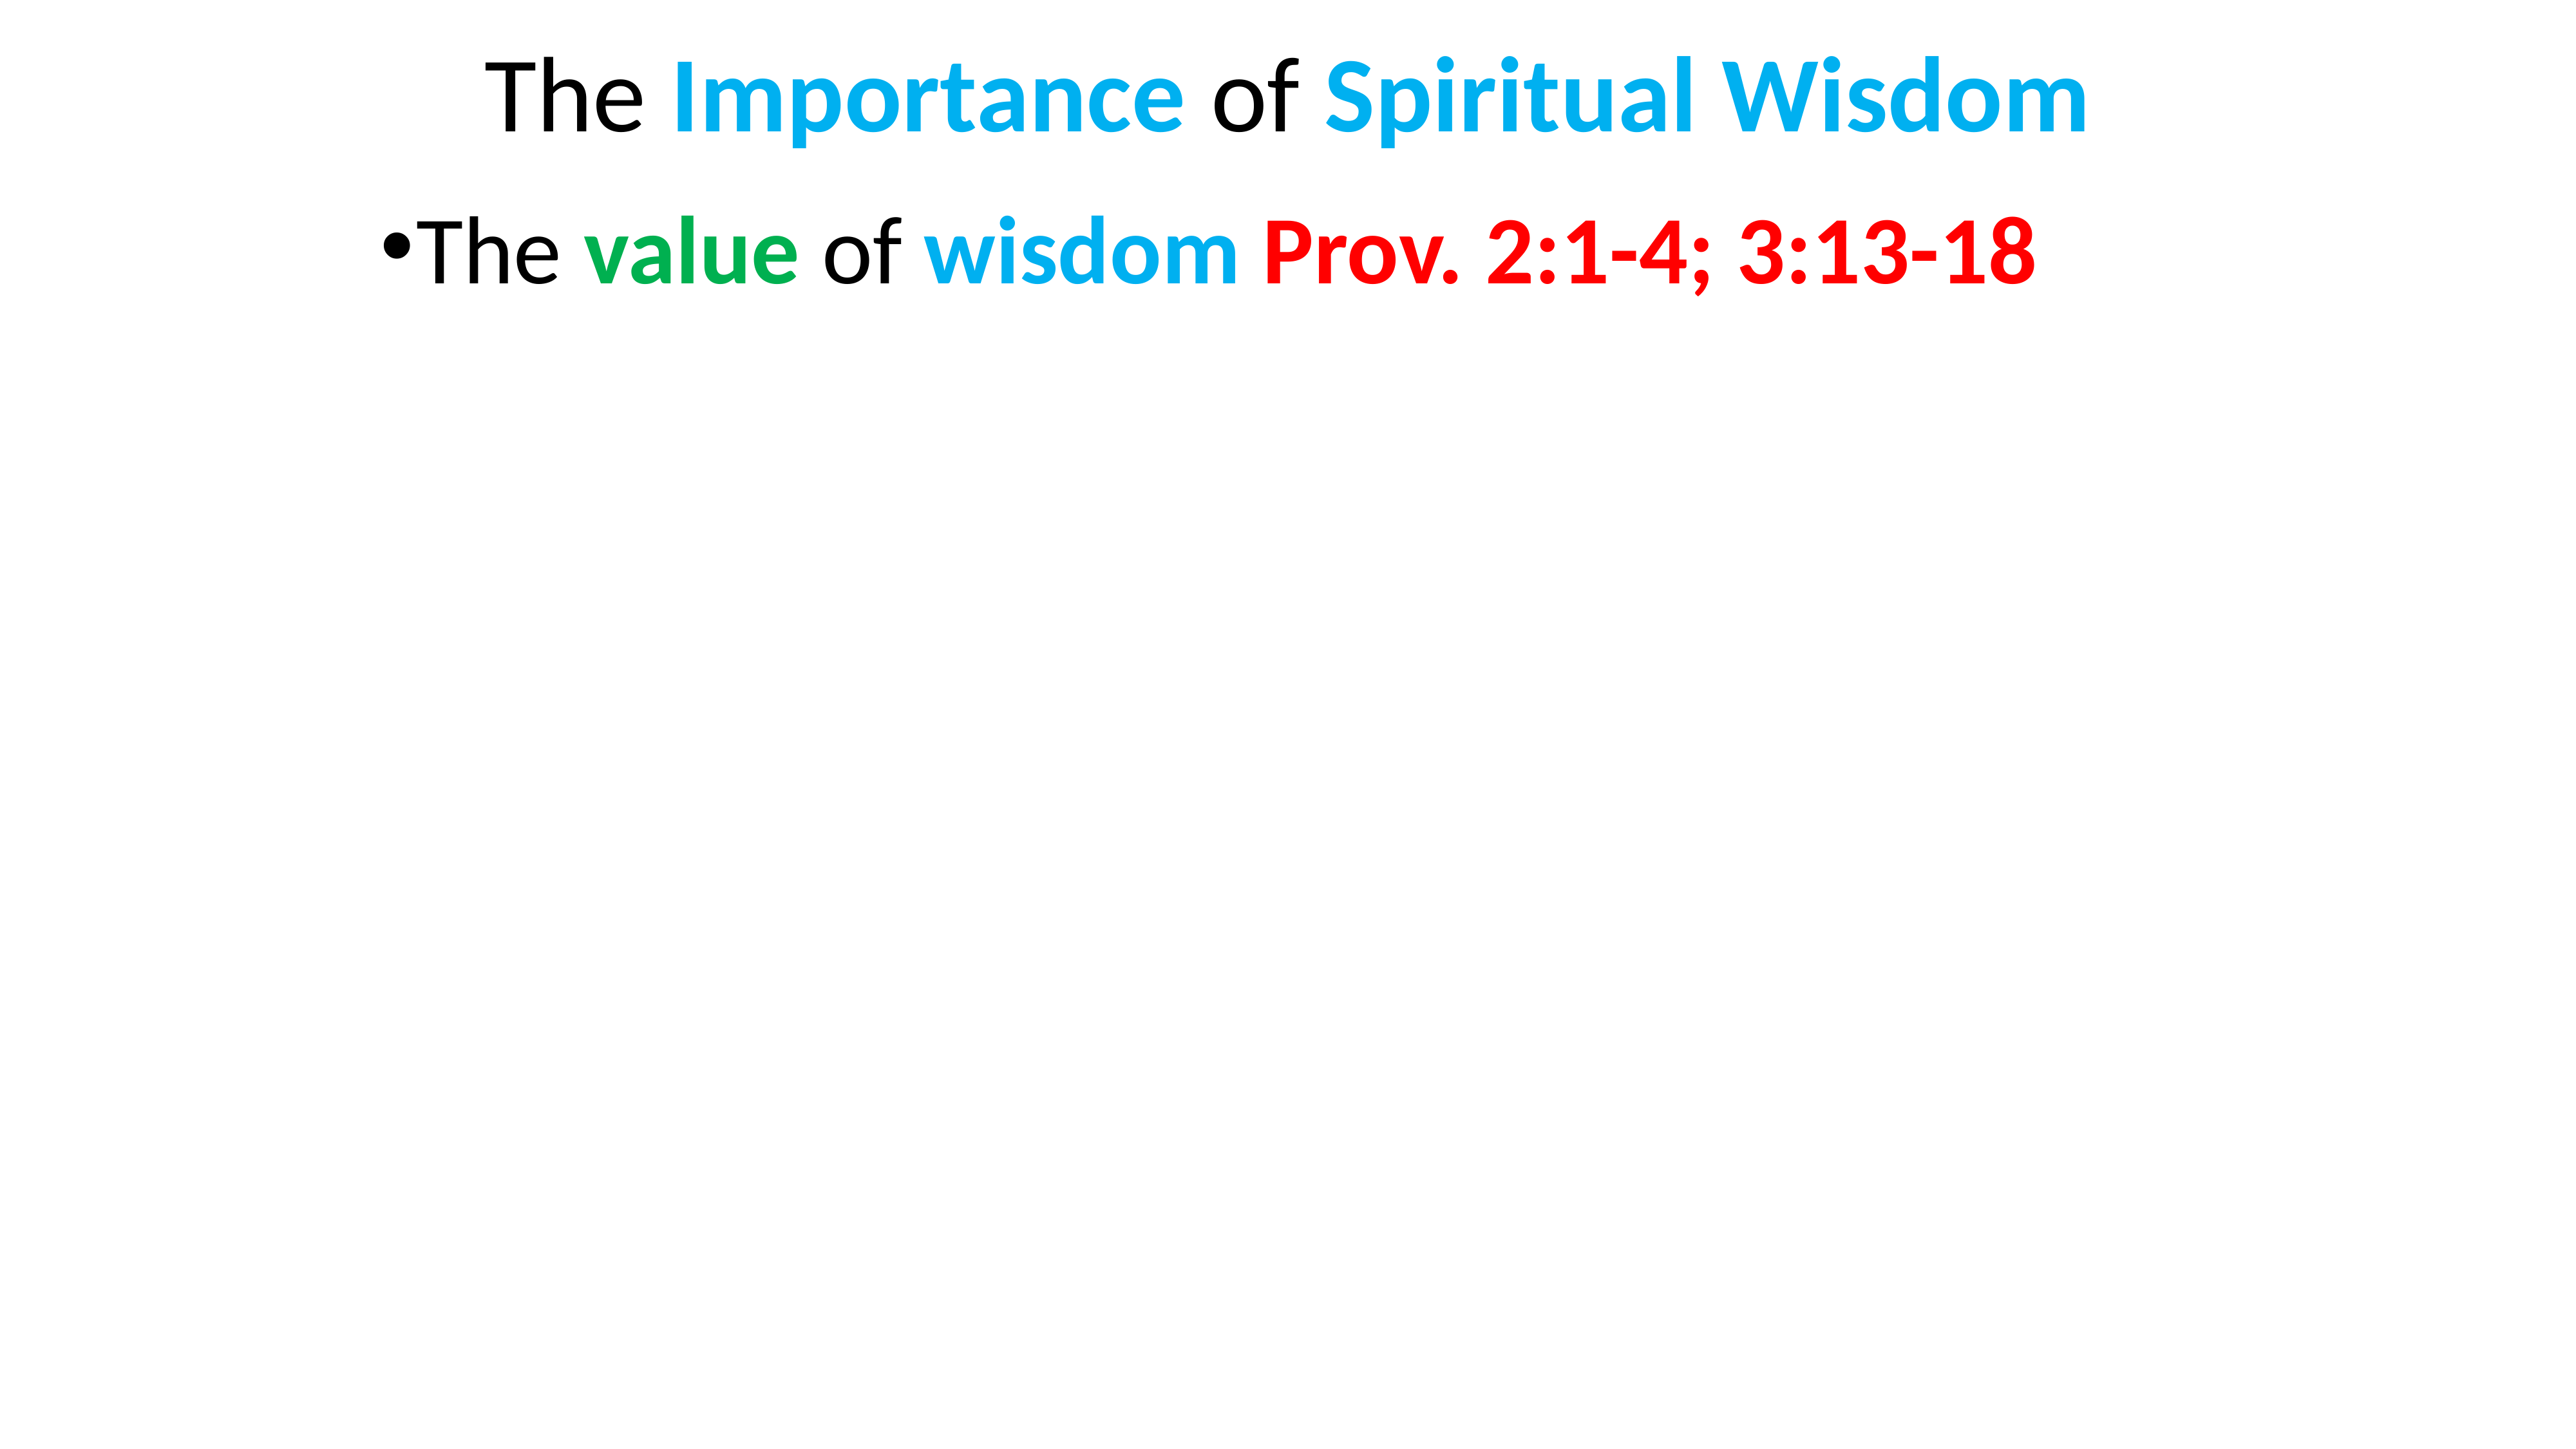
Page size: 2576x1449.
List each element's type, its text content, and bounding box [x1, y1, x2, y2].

list The value of wisdom Prov. 2:1-4; 3:13-18 [370, 176, 2206, 1449]
title The Importance of Spiritual Wisdom [418, 0, 2158, 176]
